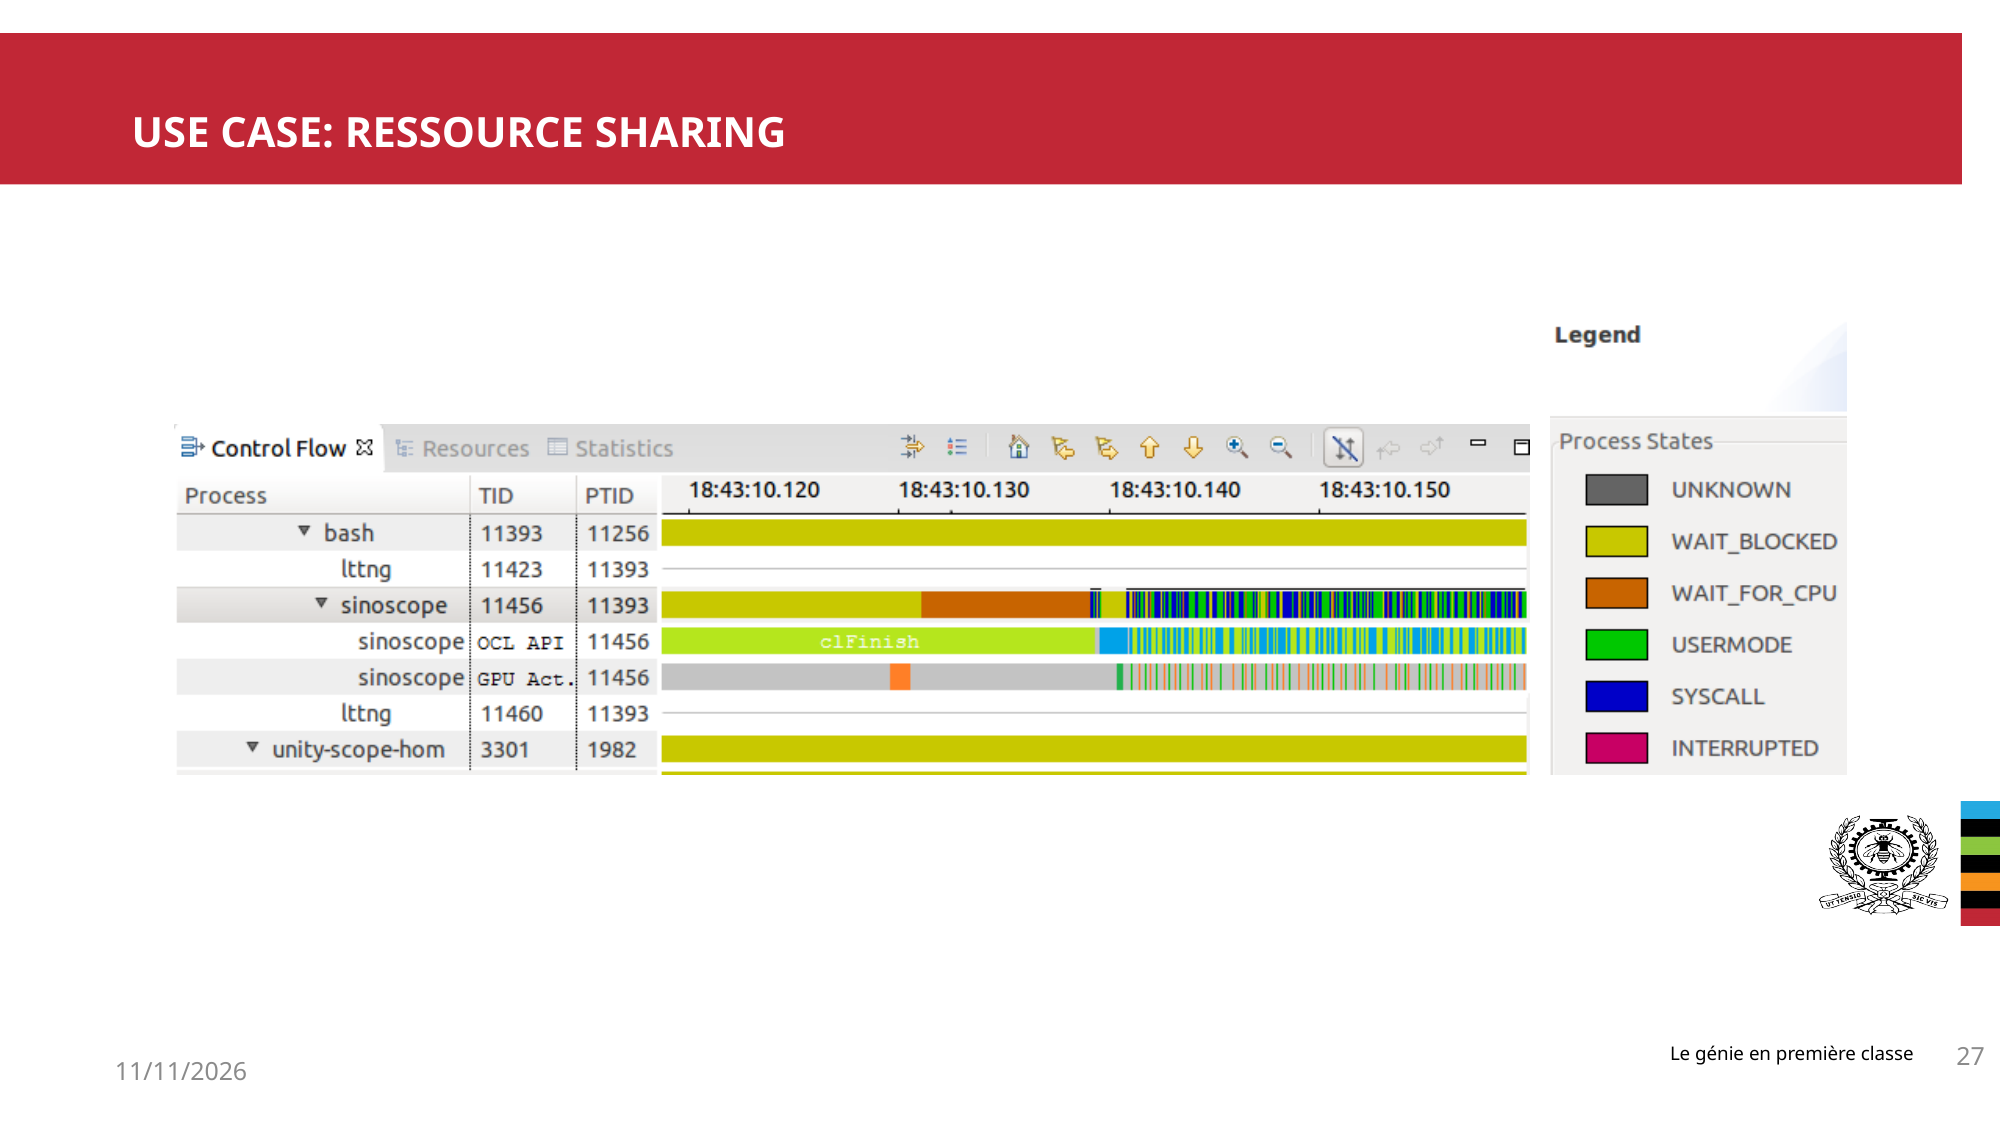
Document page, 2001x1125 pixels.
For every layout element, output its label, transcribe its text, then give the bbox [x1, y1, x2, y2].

picture [174, 424, 1531, 776]
slide_number 27 [1533, 1027, 2000, 1088]
picture [1549, 321, 1848, 776]
picture [1819, 801, 2000, 926]
title Use case: Ressource sharing [116, 37, 1917, 225]
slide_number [99, 1042, 567, 1103]
